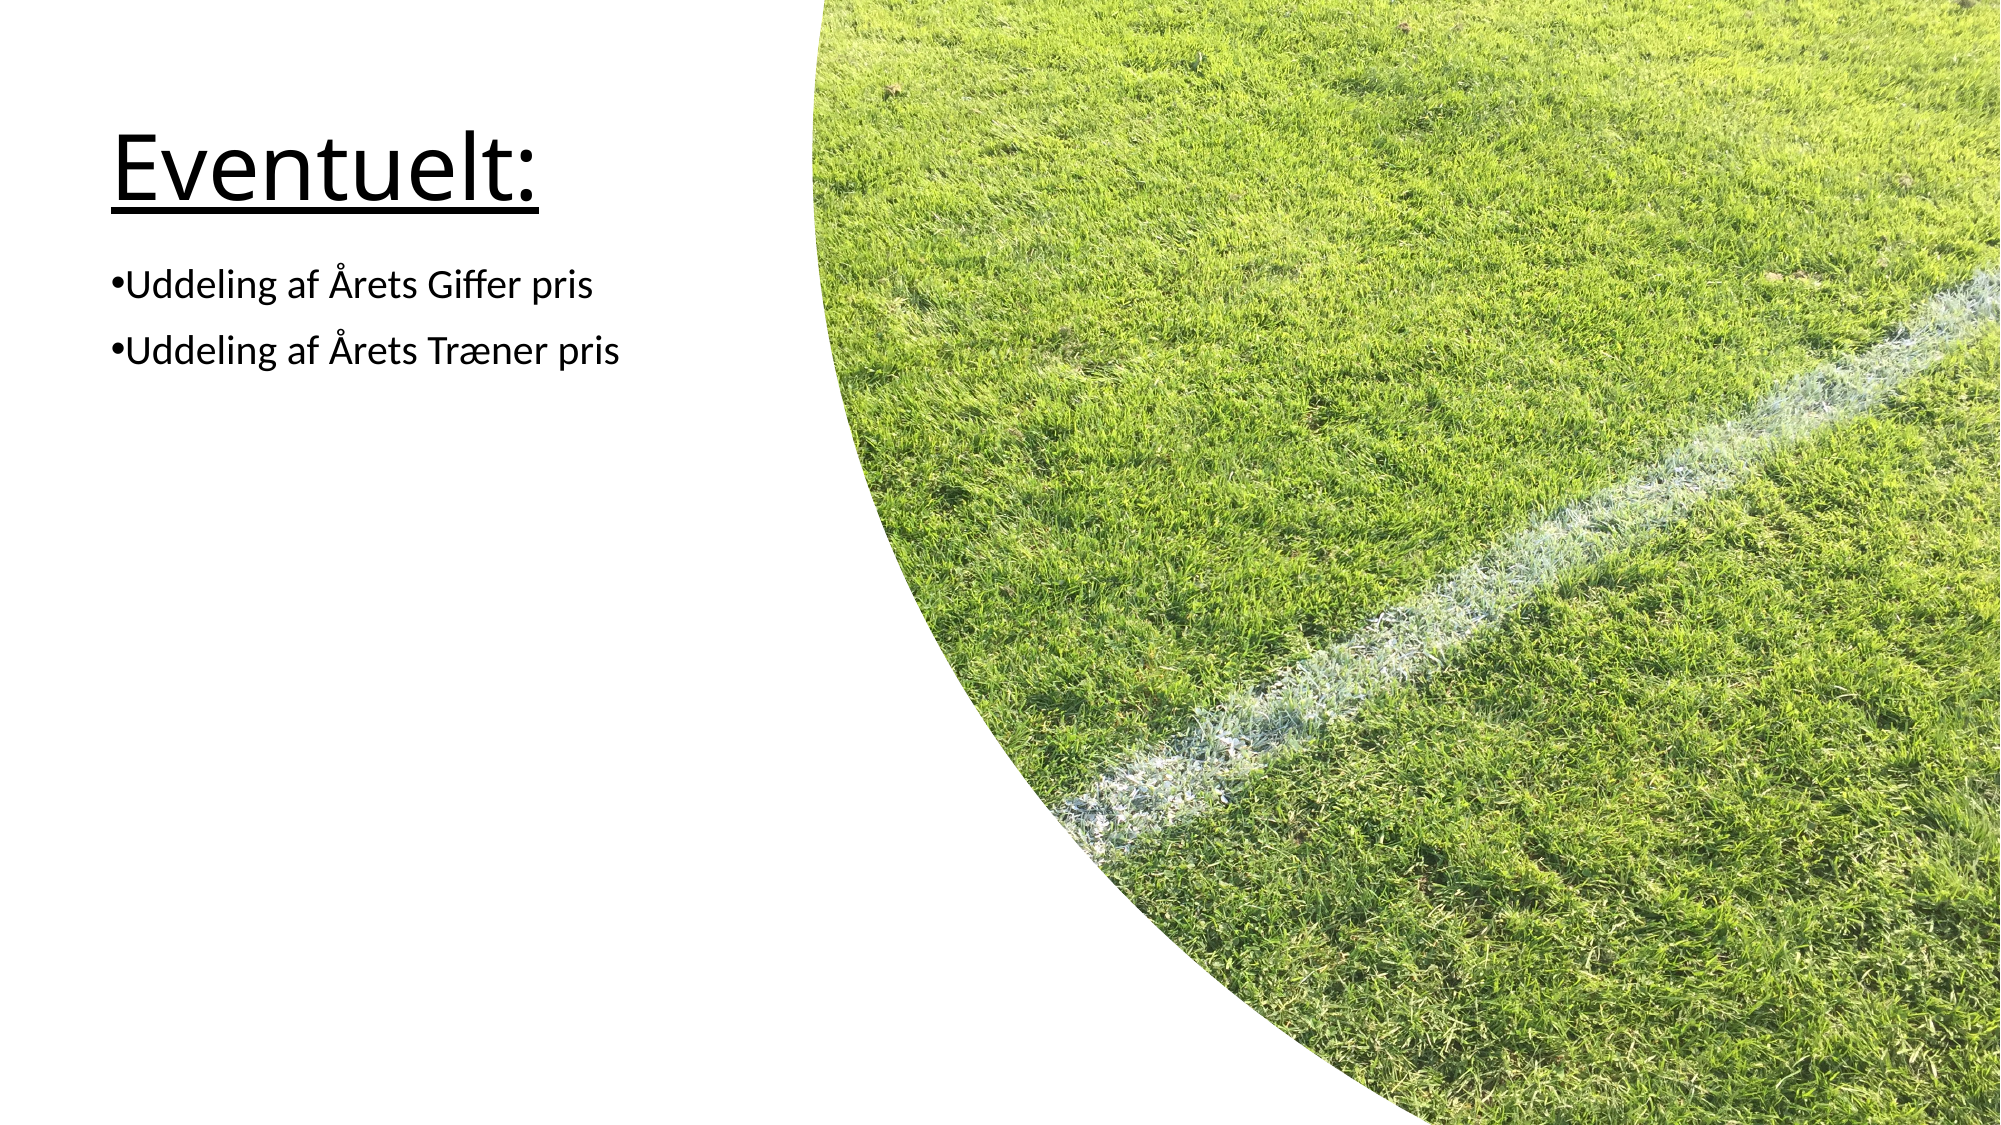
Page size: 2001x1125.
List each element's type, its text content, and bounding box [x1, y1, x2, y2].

title Eventuelt: [95, 16, 812, 228]
picture [812, 0, 2000, 1125]
list Uddeling af Årets Giffer pris Uddeling af Årets Træner pris [95, 254, 812, 876]
